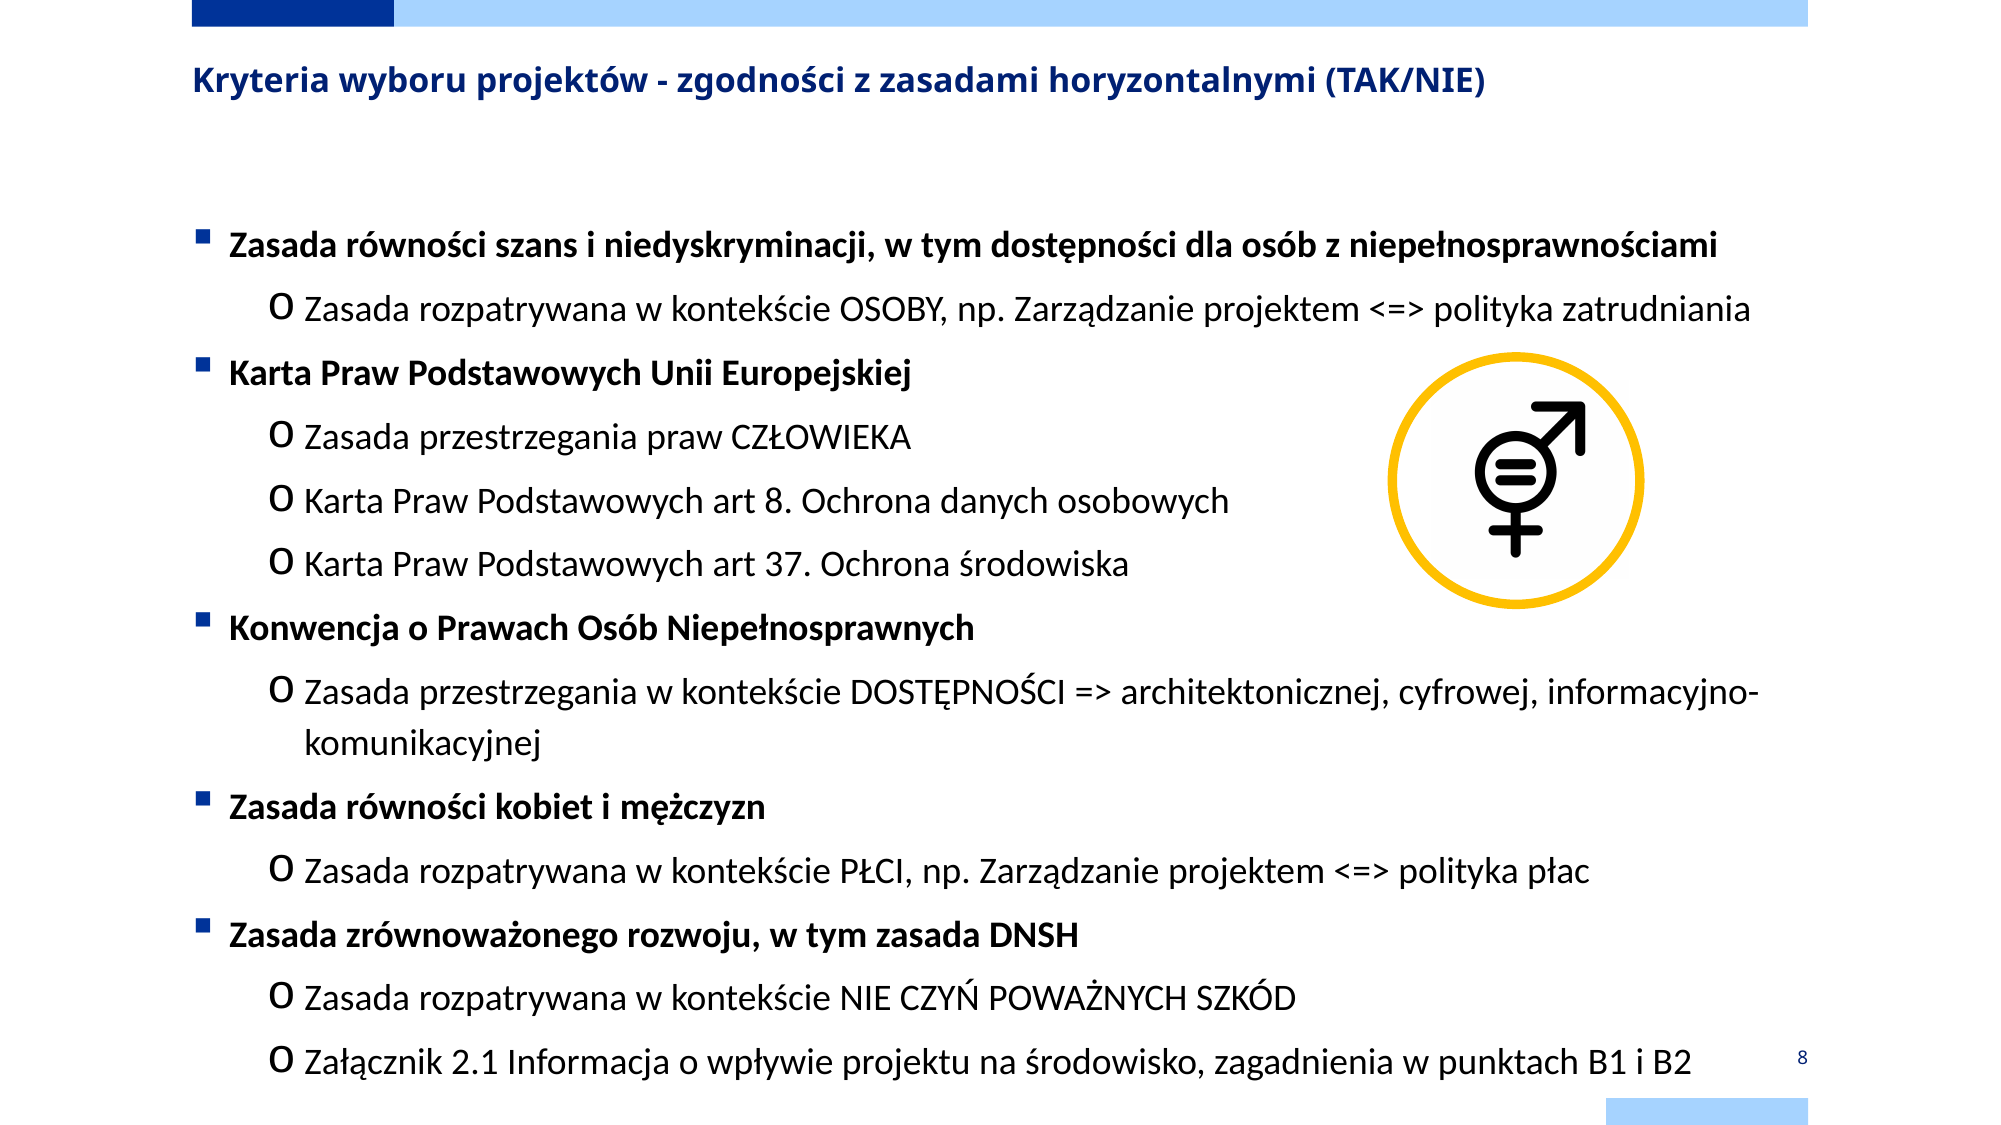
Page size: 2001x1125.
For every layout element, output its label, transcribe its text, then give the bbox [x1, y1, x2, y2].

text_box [1392, 356, 1640, 605]
slide_number 8 [1605, 1044, 1808, 1072]
title Kryteria wyboru projektów - zgodności z zasadami horyzontalnymi (TAK/NIE) [191, 53, 1808, 215]
text_box Zasada równości szans i niedyskryminacji, w tym dostępności dla osób z niepełnosprawnościami Zasada rozpatrywana w kontekście OSOBY, np. Zarządzanie projektem <=> polityka zatrudniania Karta Praw Podstawowych Unii Europejskiej Zasada przestrzegania praw CZŁOWIEKA Karta Praw Podstawowych art 8. Ochrona danych osobowych Karta Praw Podstawowych art 37. Ochrona środowiska Konwencja o Prawach Osób Niepełnosprawnych Zasada przestrzegania w kontekście DOSTĘPNOŚCI => architektonicznej, cyfrowej, informacyjno-komunikacyjnej Zasada równości kobiet i mężczyzn Zasada rozpatrywana w kontekście PŁCI, np. Zarządzanie projektem <=> polityka płac Zasada zrównoważonego rozwoju, w tym zasada DNSH Zasada rozpatrywana w kontekście NIE CZYŃ POWAŻNYCH SZKÓD Załącznik 2.1 Informacja o wpływie projektu na środowisko, zagadnienia w punktach B1 i B2 [191, 214, 1908, 966]
